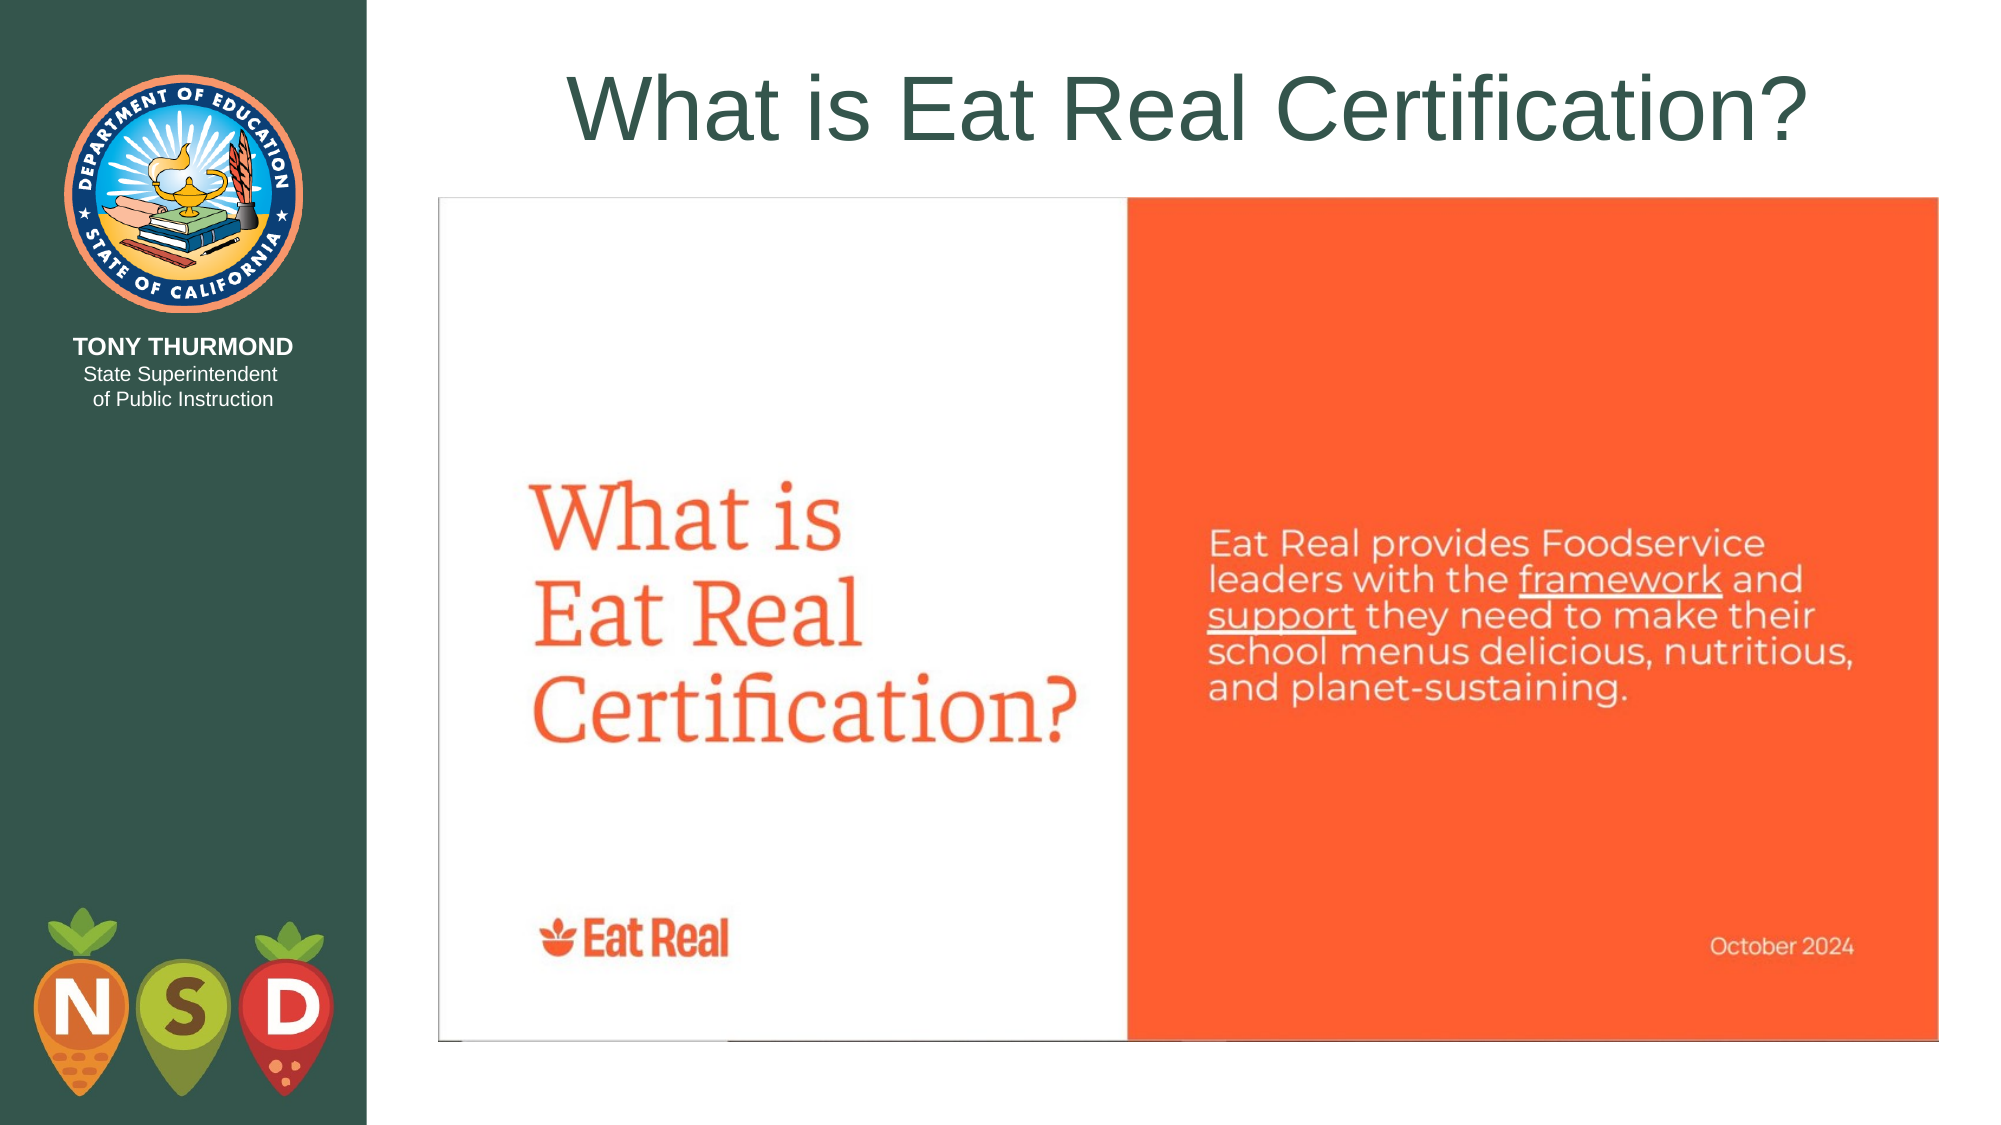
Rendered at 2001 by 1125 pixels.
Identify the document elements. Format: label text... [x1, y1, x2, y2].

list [438, 197, 1939, 1042]
picture [13, 892, 354, 1108]
picture [64, 74, 303, 313]
title What is Eat Real Certification? [438, 10, 1939, 197]
